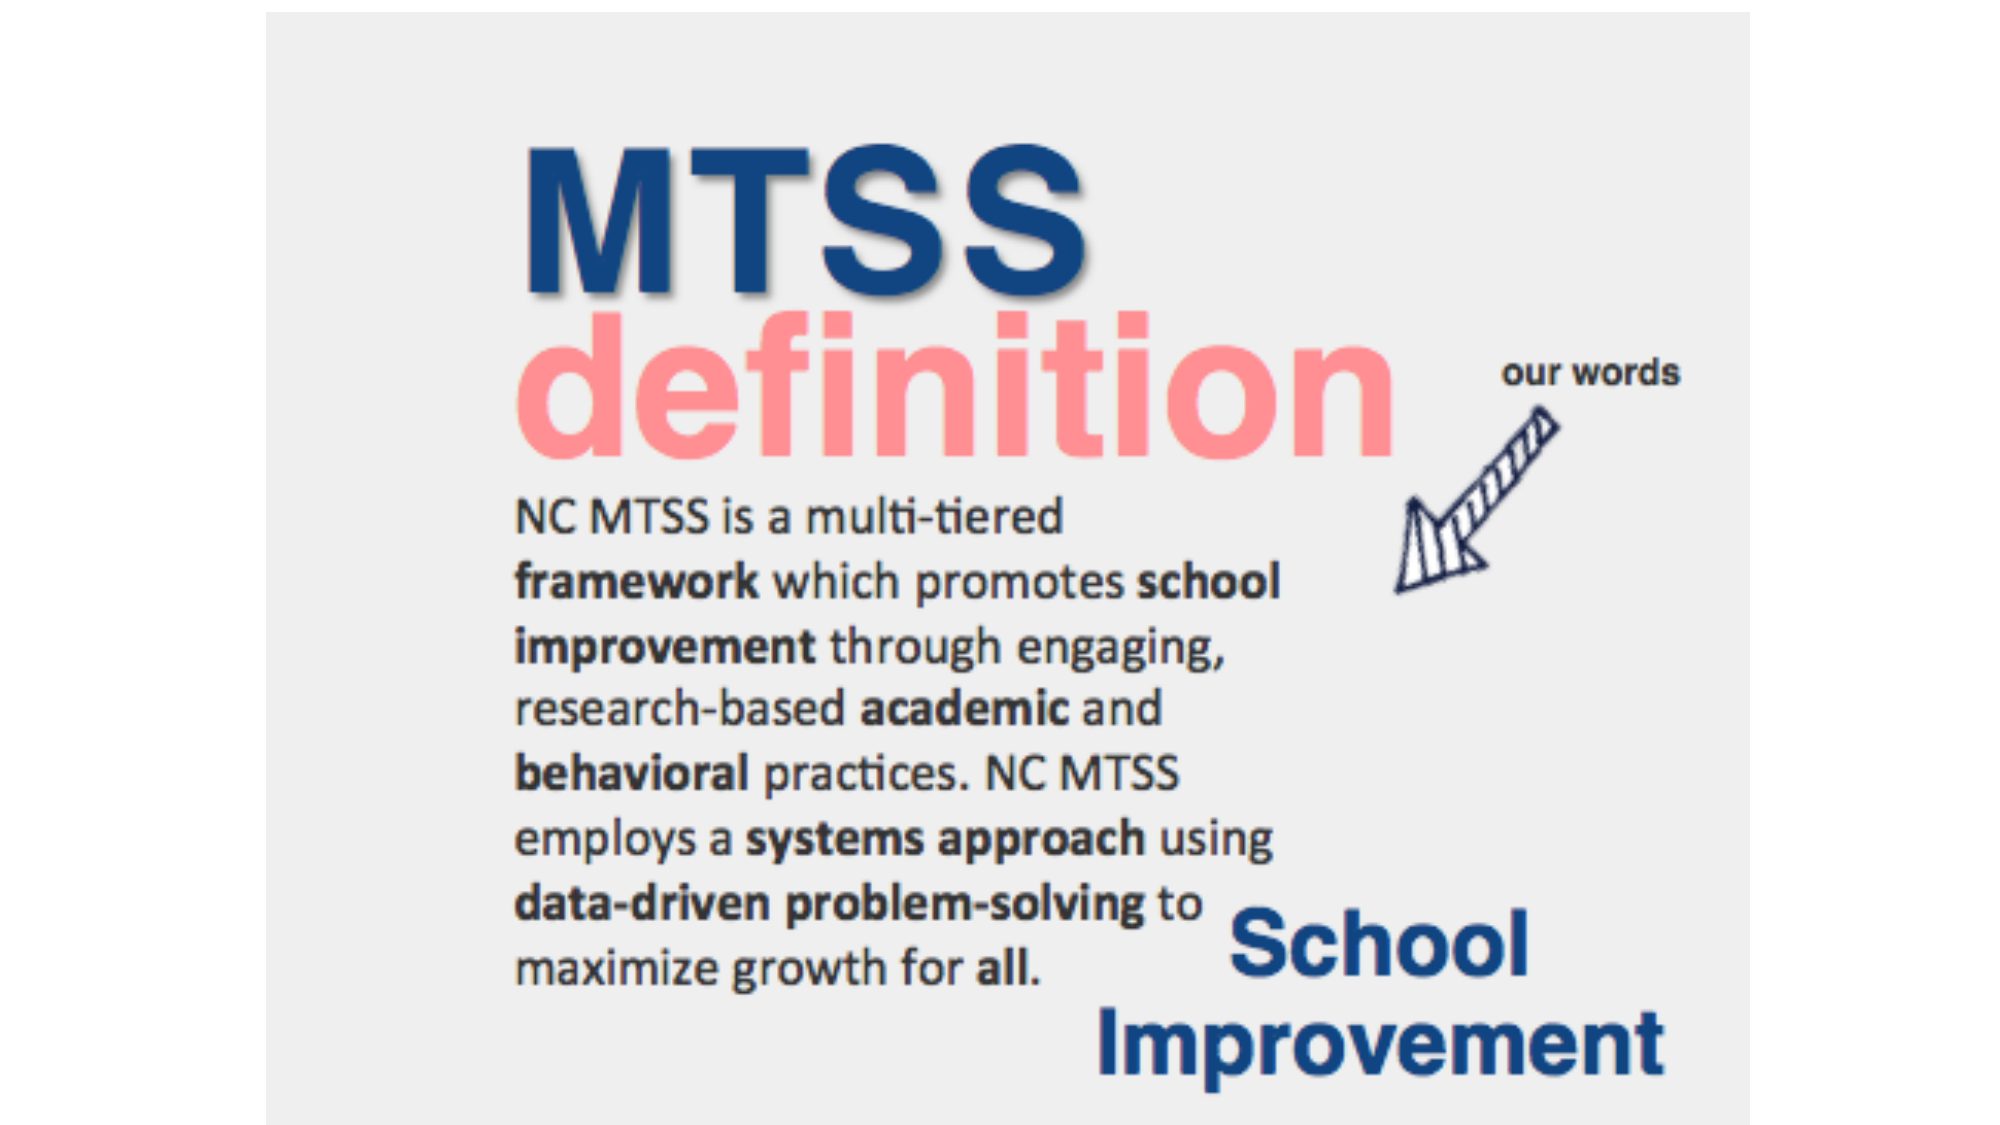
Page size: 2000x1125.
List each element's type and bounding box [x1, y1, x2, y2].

picture [266, 12, 1750, 1125]
